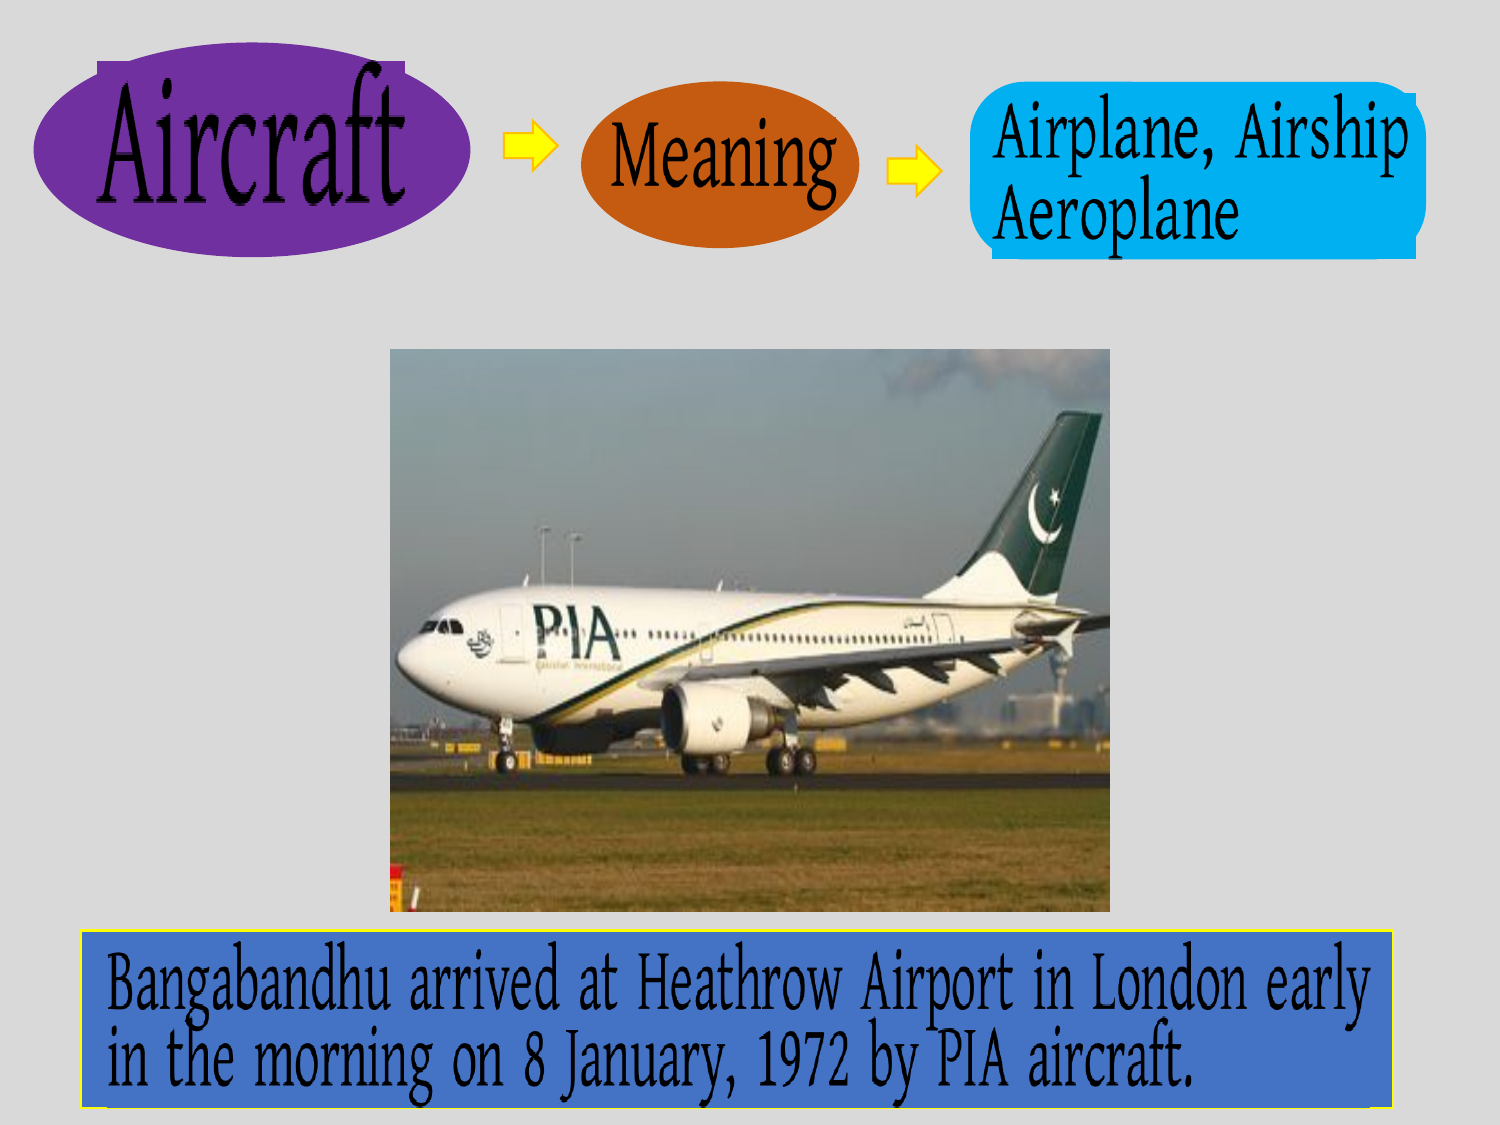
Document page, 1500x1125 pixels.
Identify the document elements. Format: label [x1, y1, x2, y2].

text_box [33, 42, 471, 258]
picture [390, 349, 1110, 912]
text_box [502, 118, 560, 174]
text_box [1187, 7, 1500, 224]
text_box [886, 143, 944, 199]
text_box [80, 930, 1393, 1109]
text_box [581, 81, 860, 249]
text_box [970, 81, 1426, 260]
text_box [0, 16, 330, 185]
